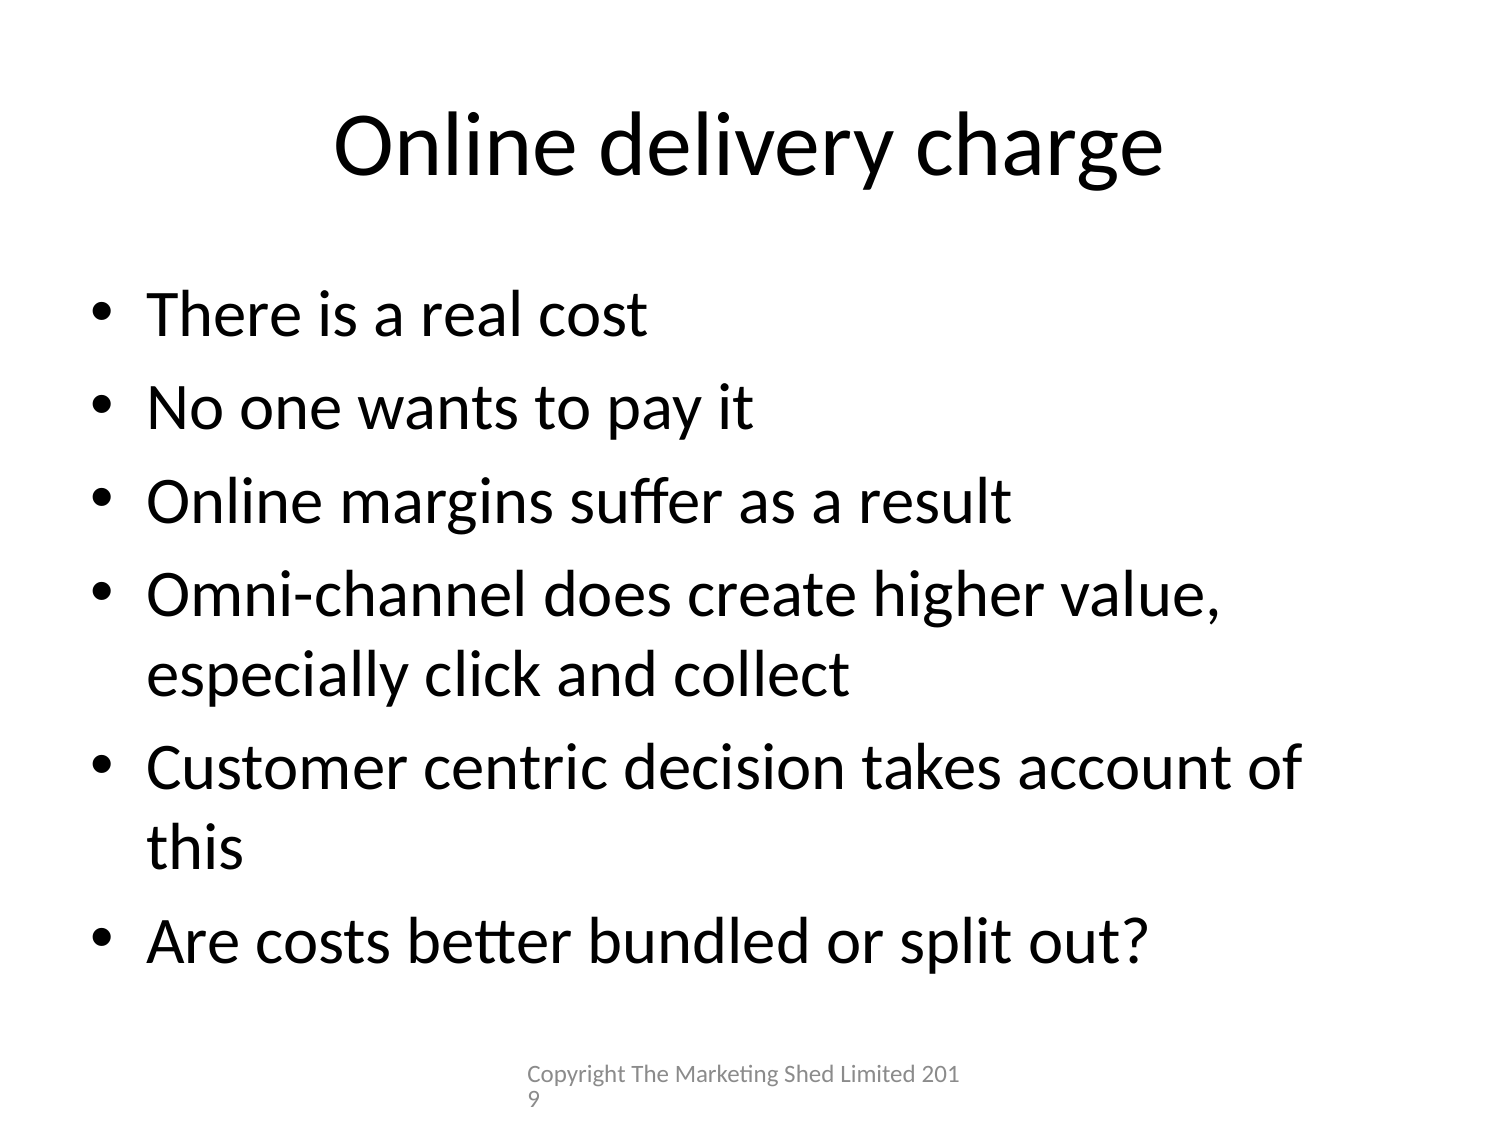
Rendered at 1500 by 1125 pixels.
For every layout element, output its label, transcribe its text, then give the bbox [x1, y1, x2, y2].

footer Copyright The Marketing Shed Limited 2019 [512, 1042, 988, 1103]
title Online delivery charge [75, 45, 1425, 233]
list There is a real cost No one wants to pay it Online margins suffer as a result Omni-channel does create higher value, especially click and collect Customer centric decision takes account of this Are costs better bundled or split out? [75, 262, 1425, 1005]
